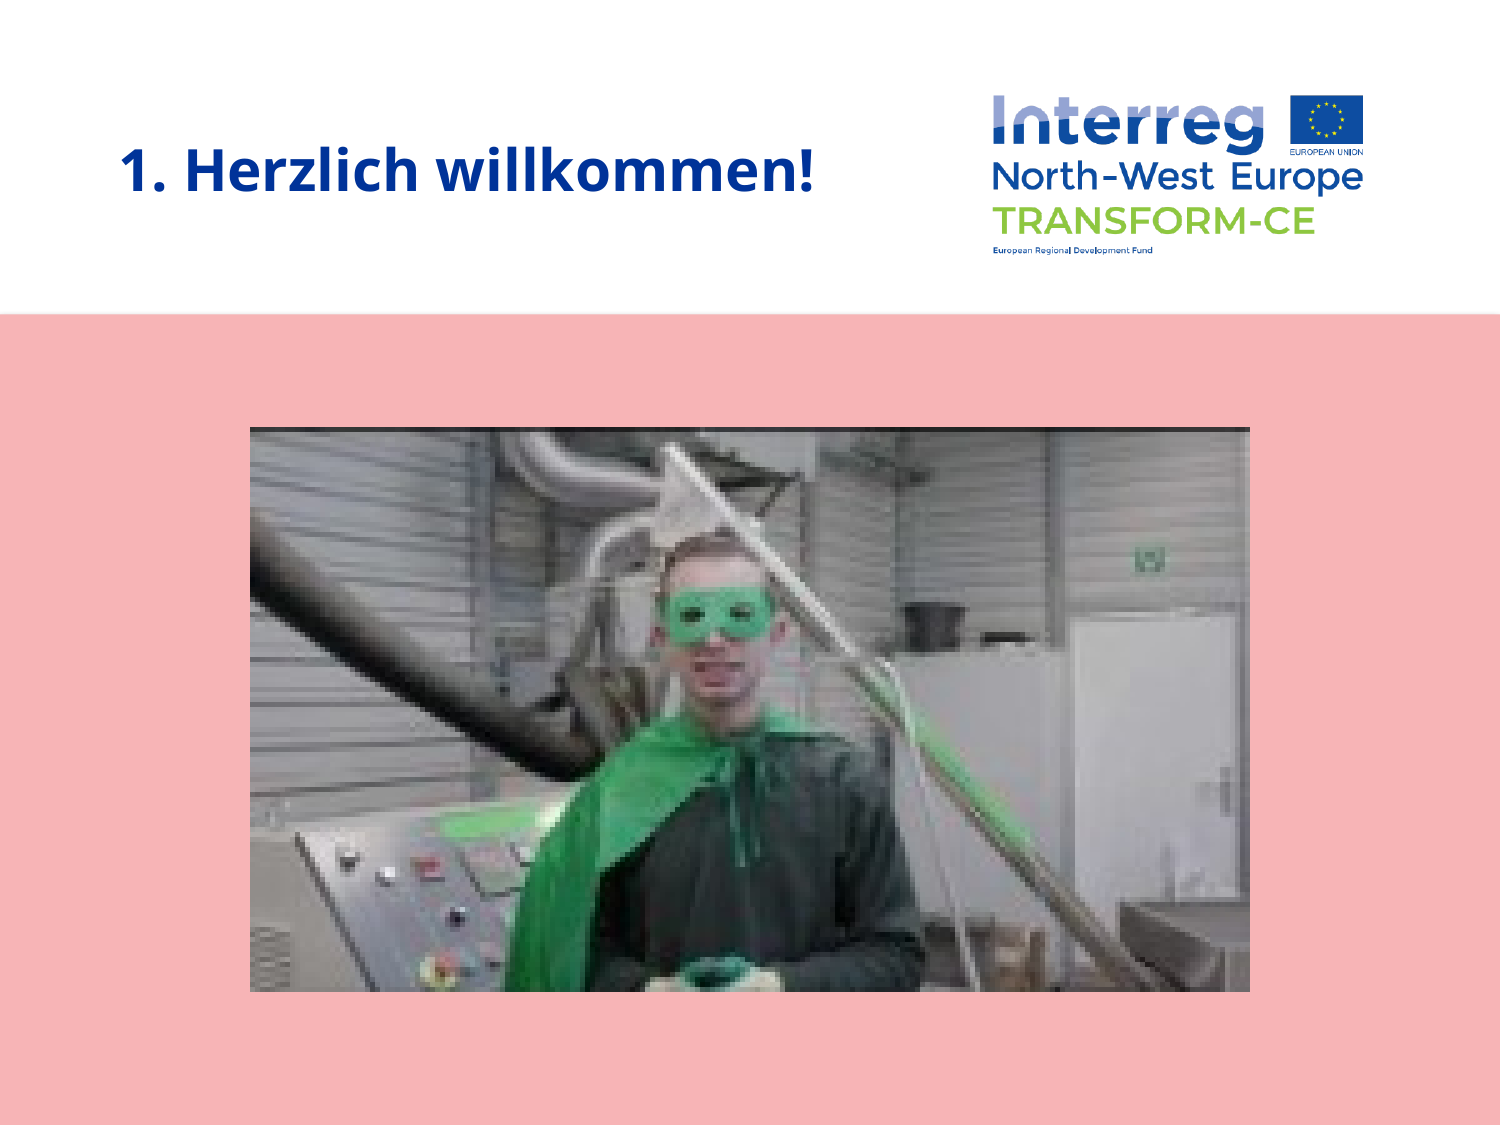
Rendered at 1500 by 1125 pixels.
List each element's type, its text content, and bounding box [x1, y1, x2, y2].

list 1. Herzlich willkommen! [118, 132, 928, 212]
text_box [249, 426, 1251, 993]
text_box [0, 314, 1500, 1125]
